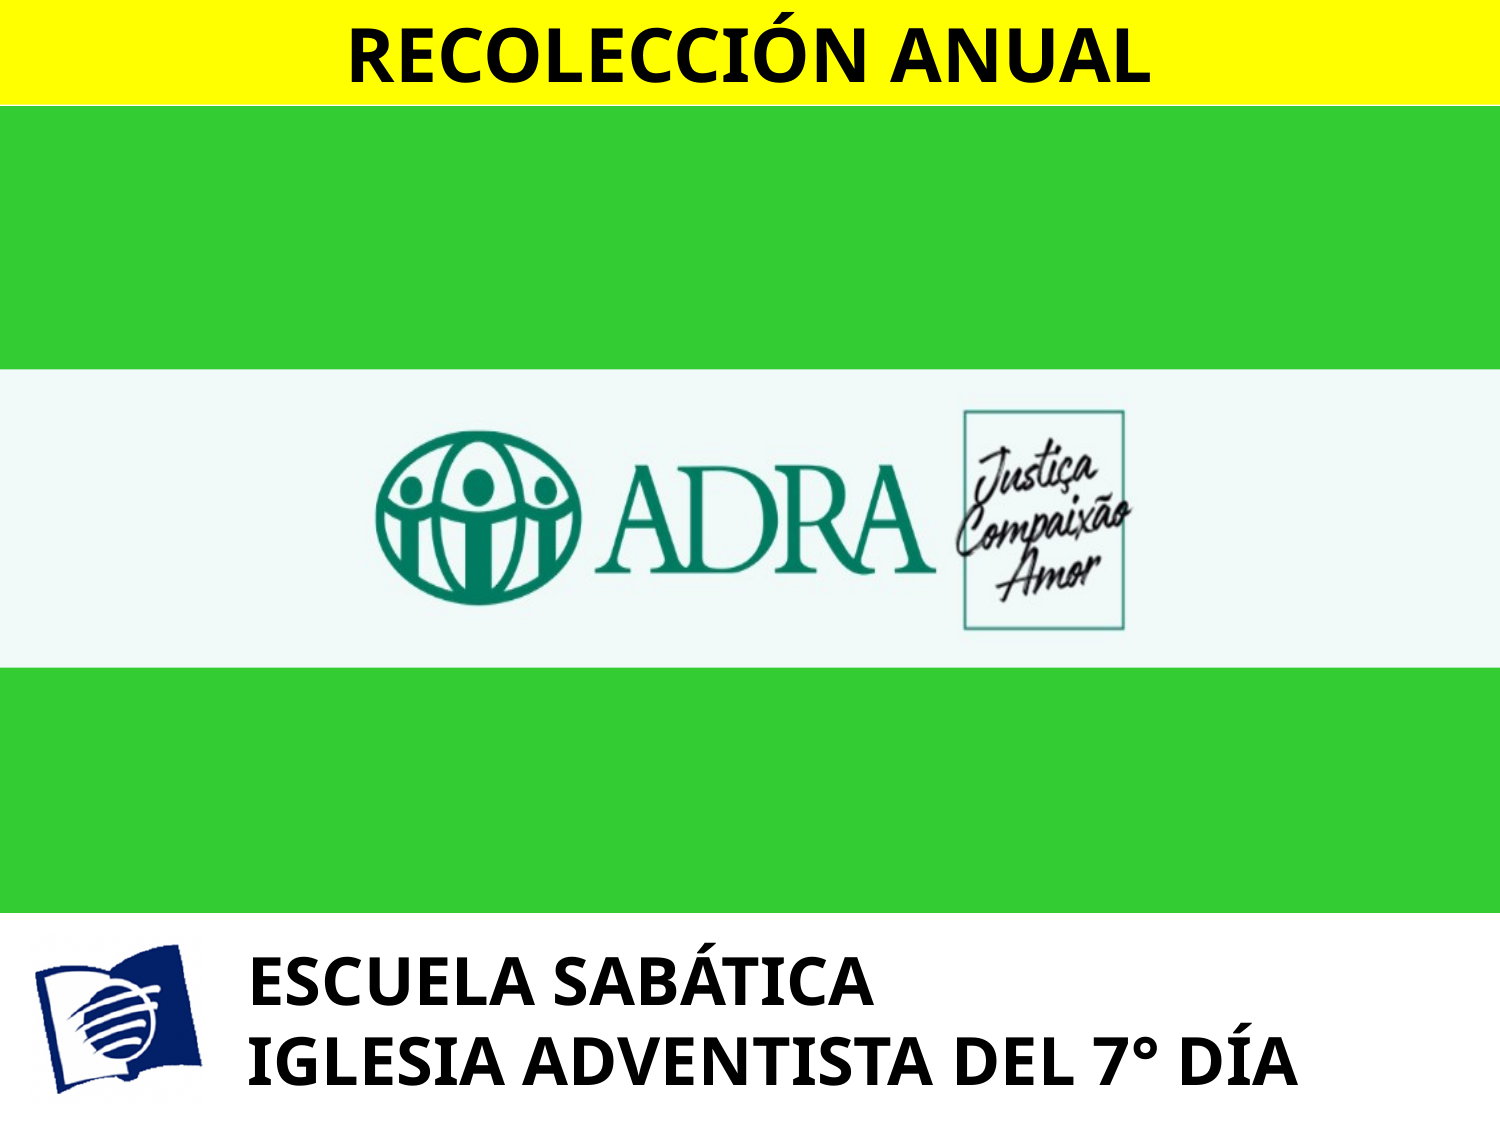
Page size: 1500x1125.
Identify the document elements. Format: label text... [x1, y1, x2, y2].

picture [0, 369, 1500, 668]
text_box [0, 106, 1500, 369]
text_box [0, 668, 1500, 913]
text_box ESCUELA SABÁTICA IGLESIA ADVENTISTA DEL 7° DÍA [232, 931, 1500, 1106]
picture [29, 930, 204, 1105]
text_box RECOLECCIÓN ANUAL [0, 0, 1500, 105]
